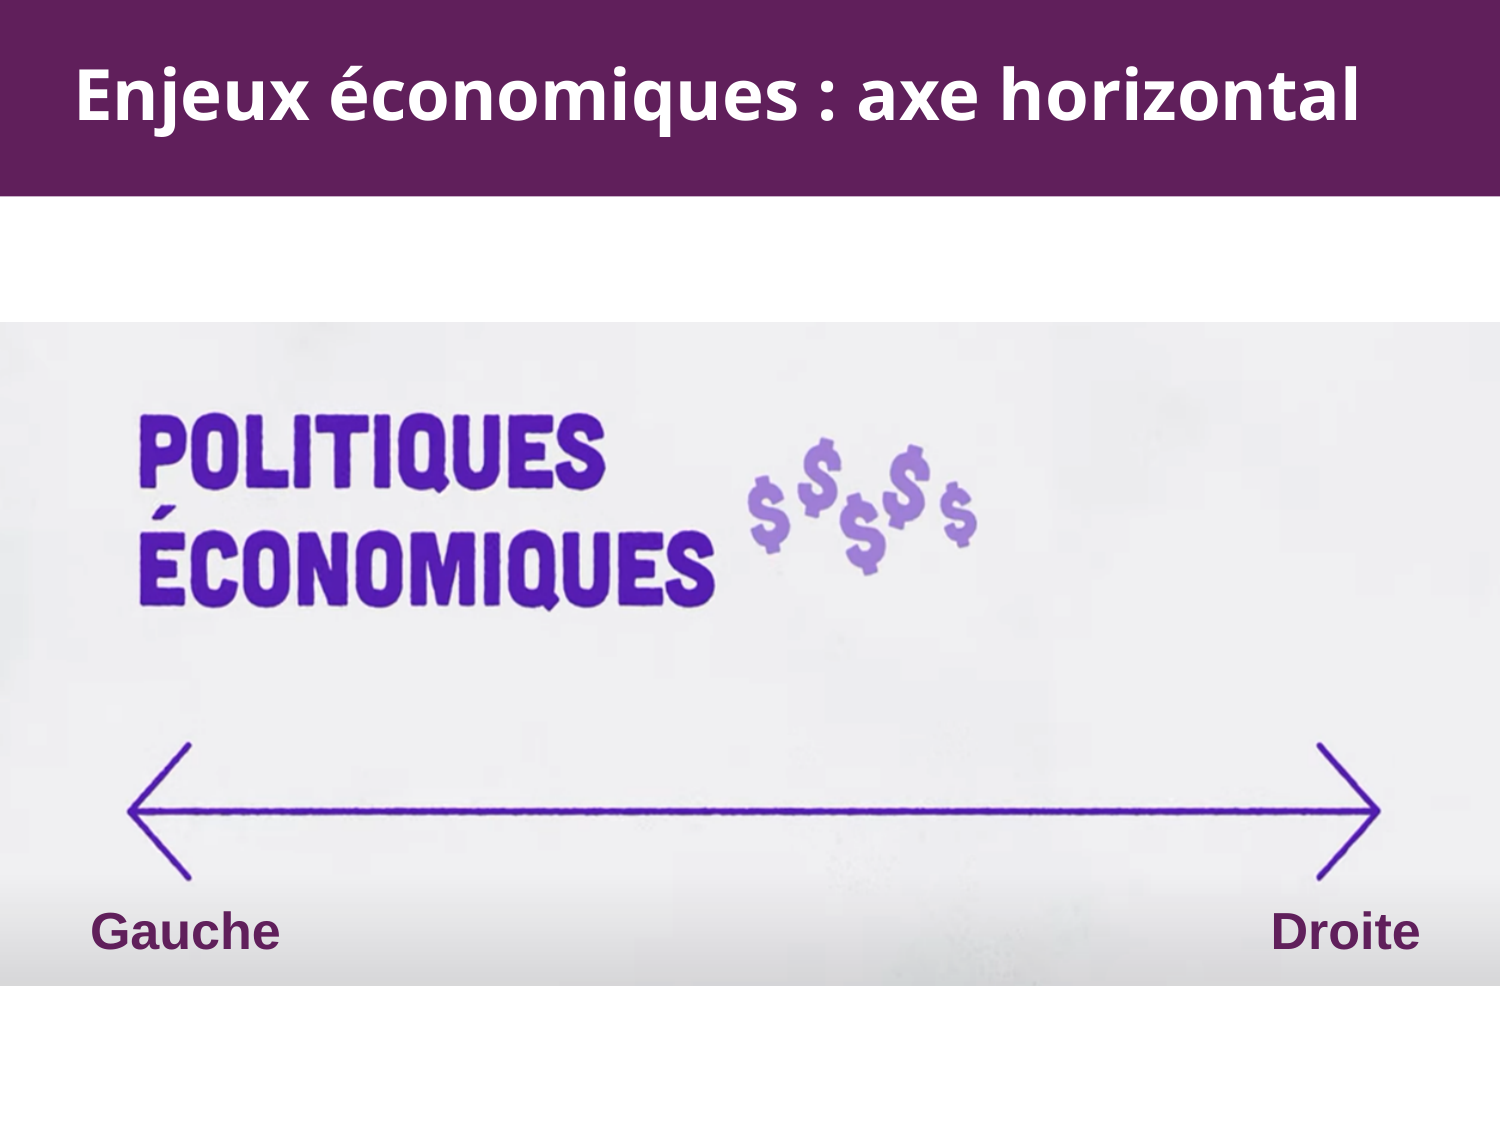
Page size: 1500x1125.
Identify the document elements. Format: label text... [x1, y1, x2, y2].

picture [0, 322, 1500, 987]
text_box Enjeux économiques : axe horizontal [58, 42, 1442, 154]
list [54, 162, 1405, 320]
